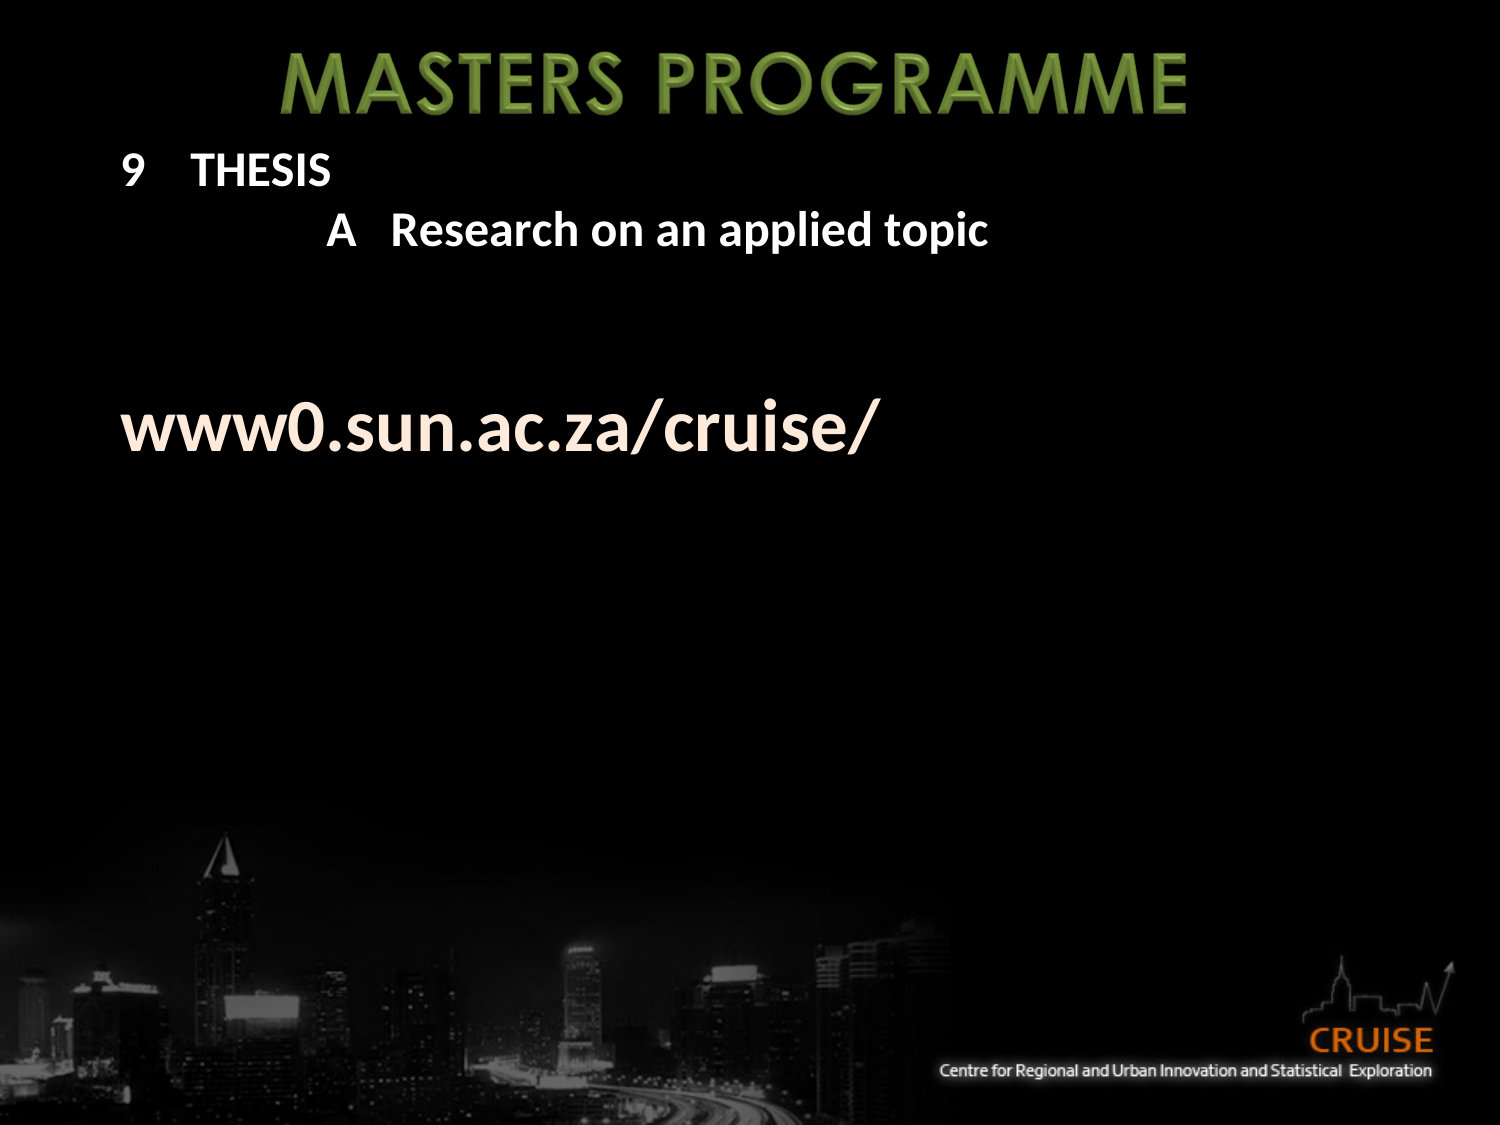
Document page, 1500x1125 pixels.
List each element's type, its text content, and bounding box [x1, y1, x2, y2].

text_box 9 THESIS A Research on an applied topic www0.sun.ac.za/cruise/ [105, 176, 1395, 685]
picture [0, 789, 1500, 1125]
picture [59, 0, 1410, 176]
